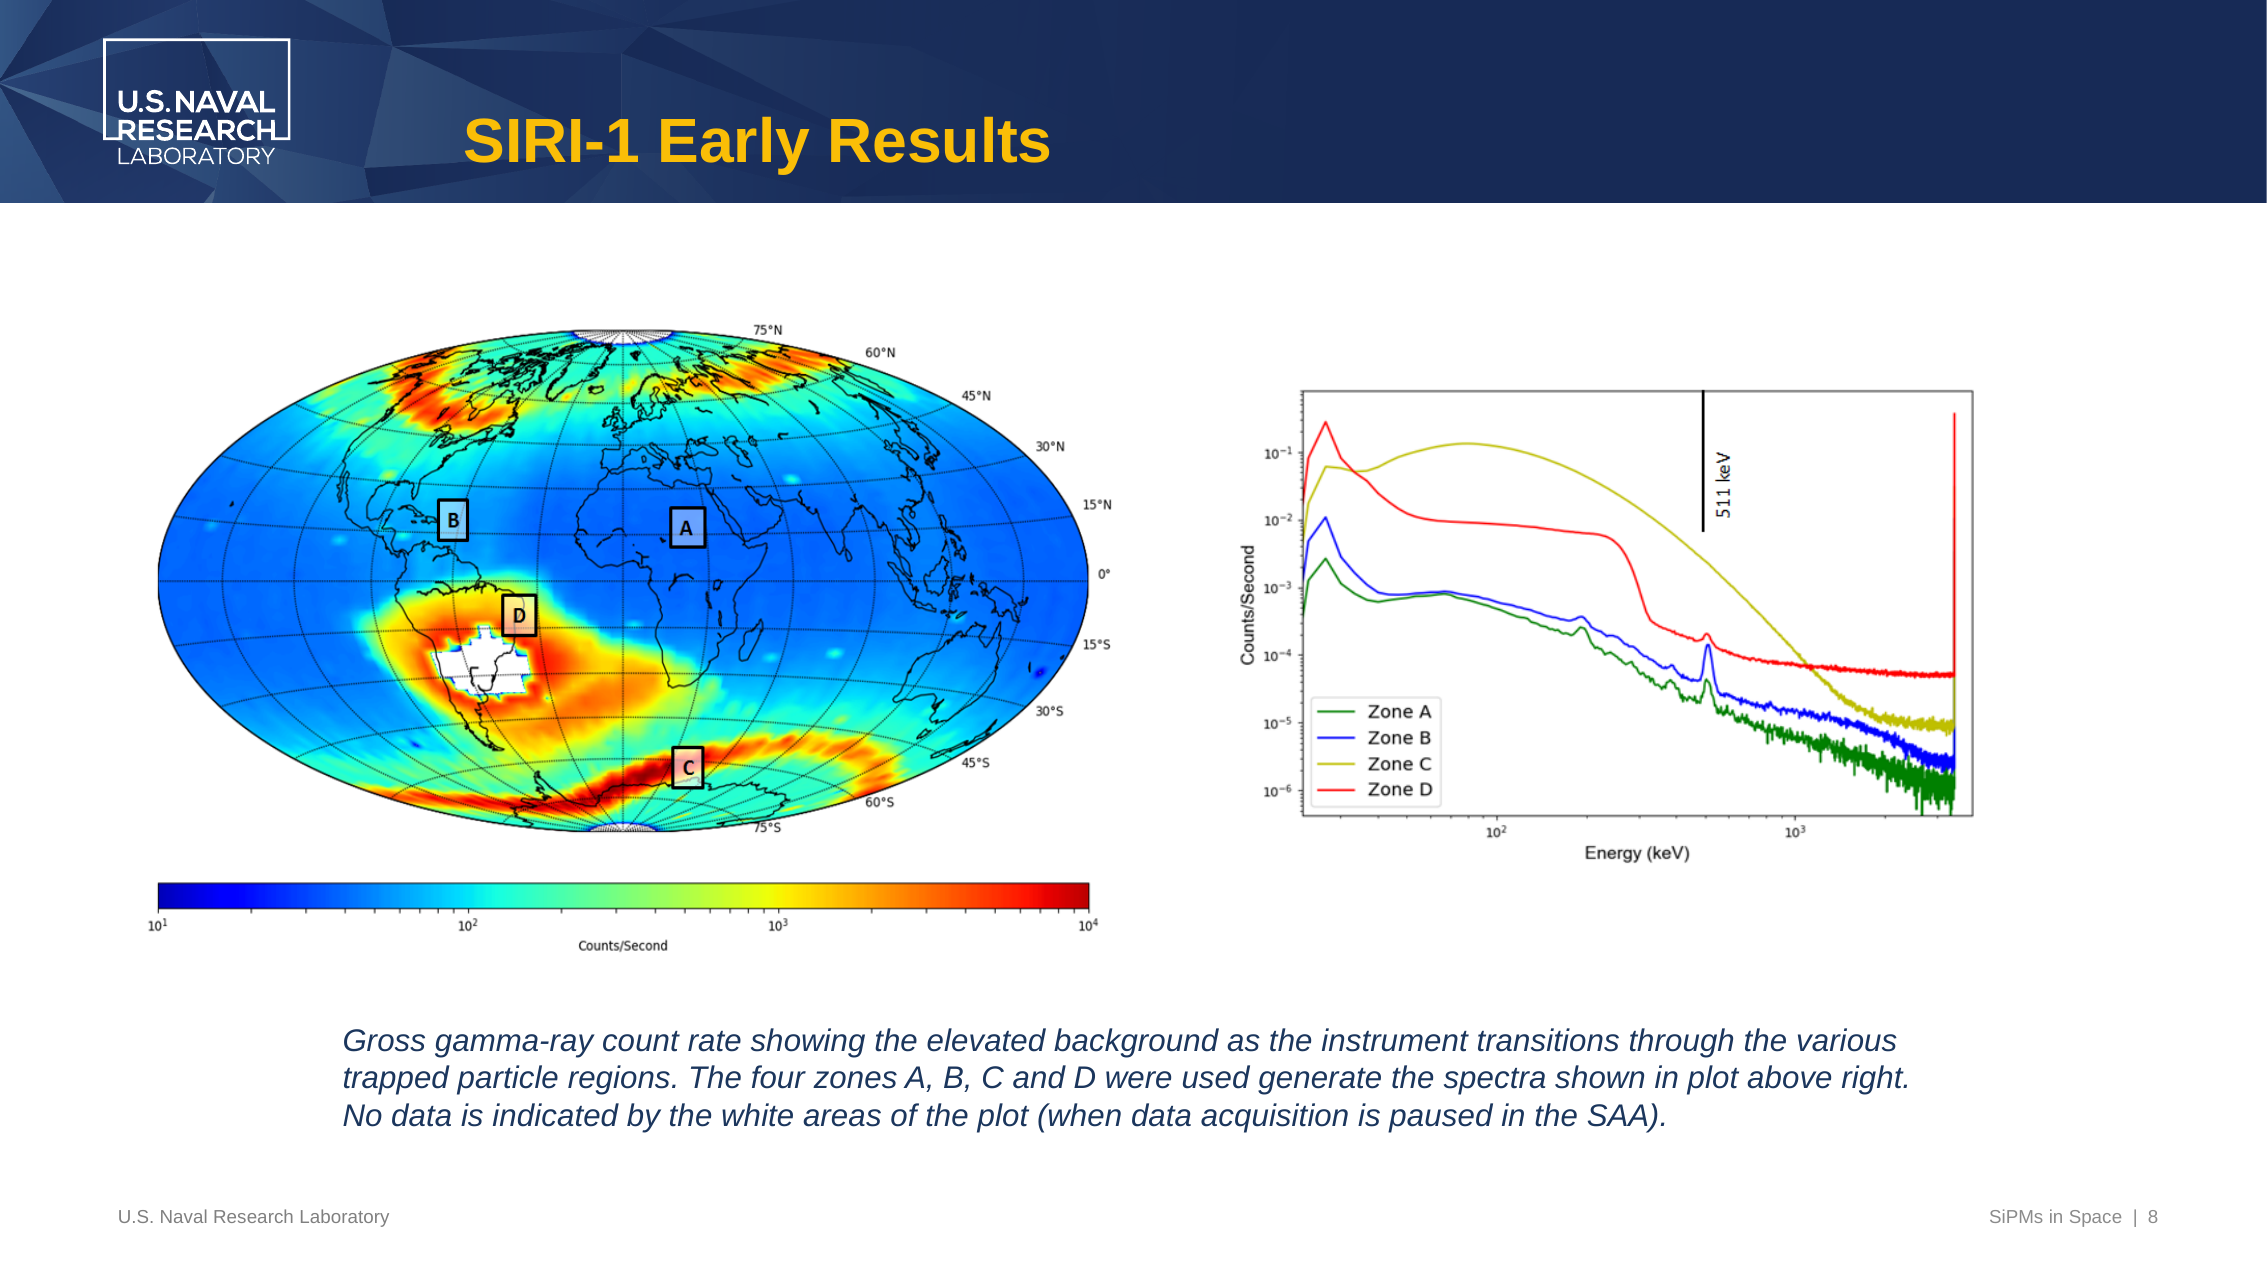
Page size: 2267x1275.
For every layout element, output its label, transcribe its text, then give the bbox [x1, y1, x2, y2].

picture [103, 289, 1139, 962]
list Gross gamma-ray count rate showing the elevated background as the instrument transitions through the various trapped particle regions. The four zones A, B, C and D were used generate the spectra shown in plot above right. No data is indicated by the white areas of the plot (when data acquisition is paused in the SAA). [342, 1019, 1925, 1152]
picture [0, 0, 2267, 203]
footer U.S. Naval Research Laboratory [103, 1181, 868, 1250]
picture [1234, 384, 1986, 867]
slide_number SiPMs in Space | 8 [1648, 1181, 2159, 1250]
title SIRI-1 Early Results [463, 104, 2113, 180]
